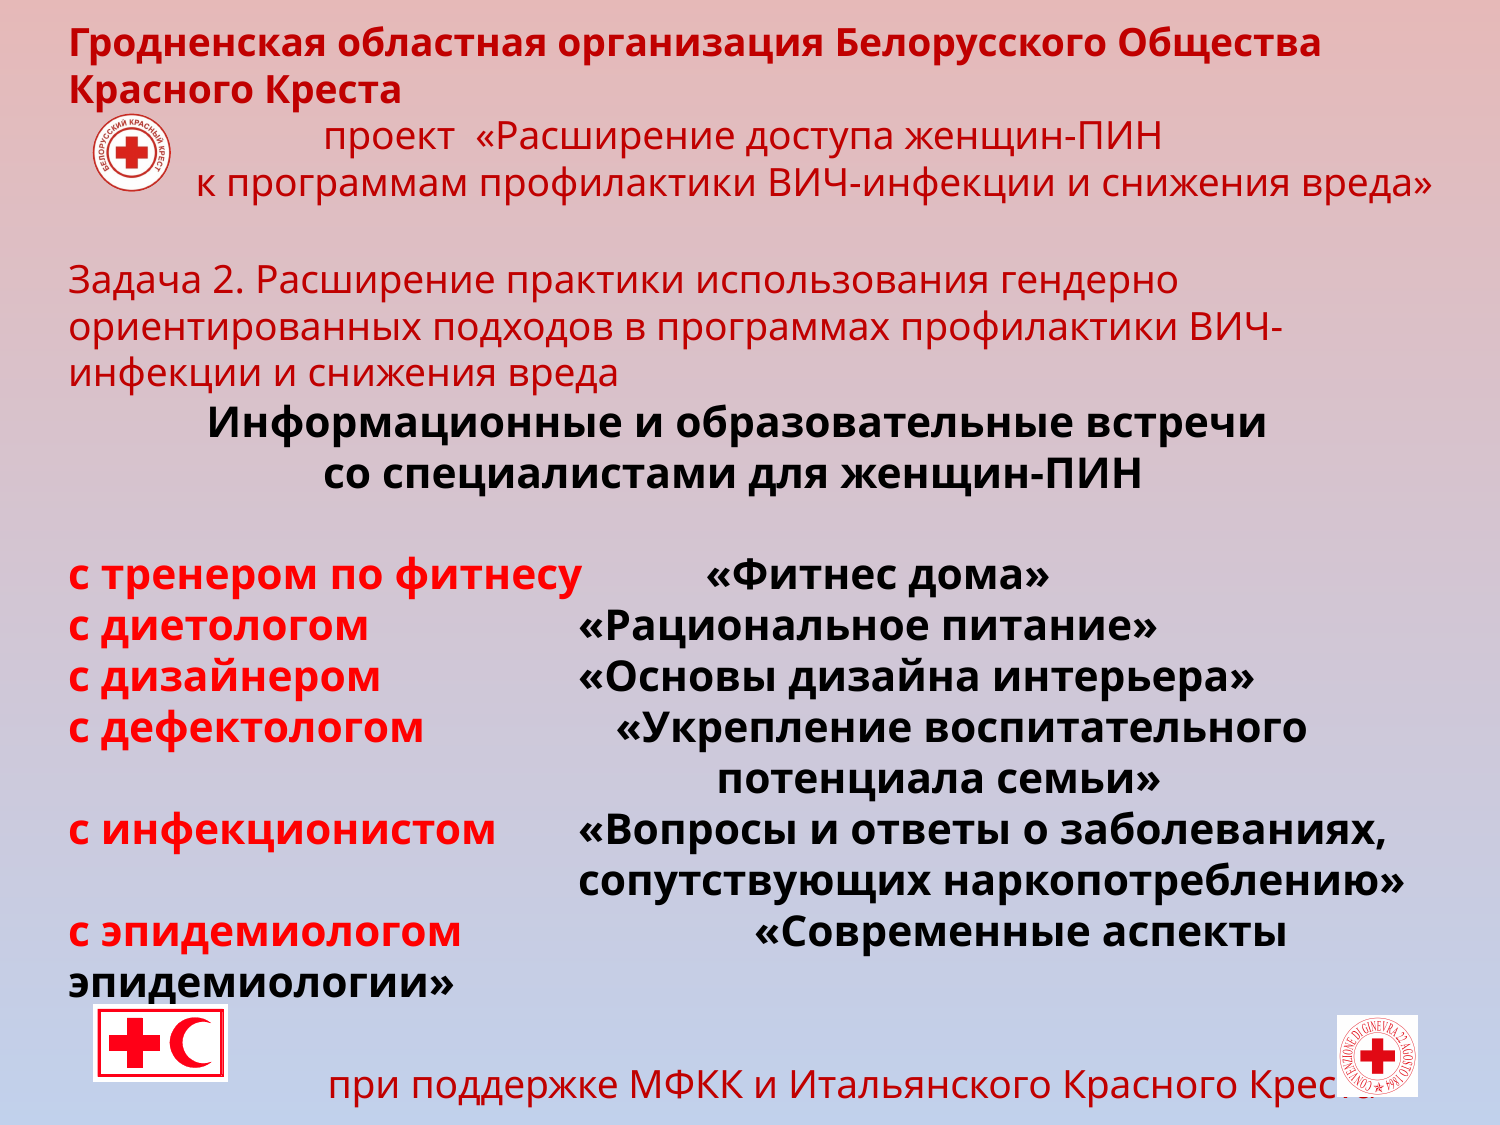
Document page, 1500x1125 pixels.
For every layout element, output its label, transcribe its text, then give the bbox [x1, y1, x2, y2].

picture [92, 113, 172, 192]
picture [1336, 1015, 1419, 1097]
title Гродненская областная организация Белорусского Общества Красного Креста проект «Расширение доступа женщин-ПИН к программам профилактики ВИЧ-инфекции и снижения вреда» Задача 2. Расширение практики использования гендерно ориентированных подходов в программах профилактики ВИЧ-инфекции и снижения вреда Информационные и образовательные встречи со специалистами для женщин-ПИН с тренером по фитнесу «Фитнес дома» с диетологом «Рациональное питание» с дизайнером «Основы дизайна интерьера» с дефектологом «Укрепление воспитательного потенциала семьи» с инфекционистом «Вопросы и ответы о заболеваниях, сопутствующих наркопотреблению» с эпидемиологом «Современные аспекты эпидемиологии» при поддержке МФКК и Итальянского Красного Креста [53, 0, 1491, 1125]
picture [92, 1003, 228, 1082]
